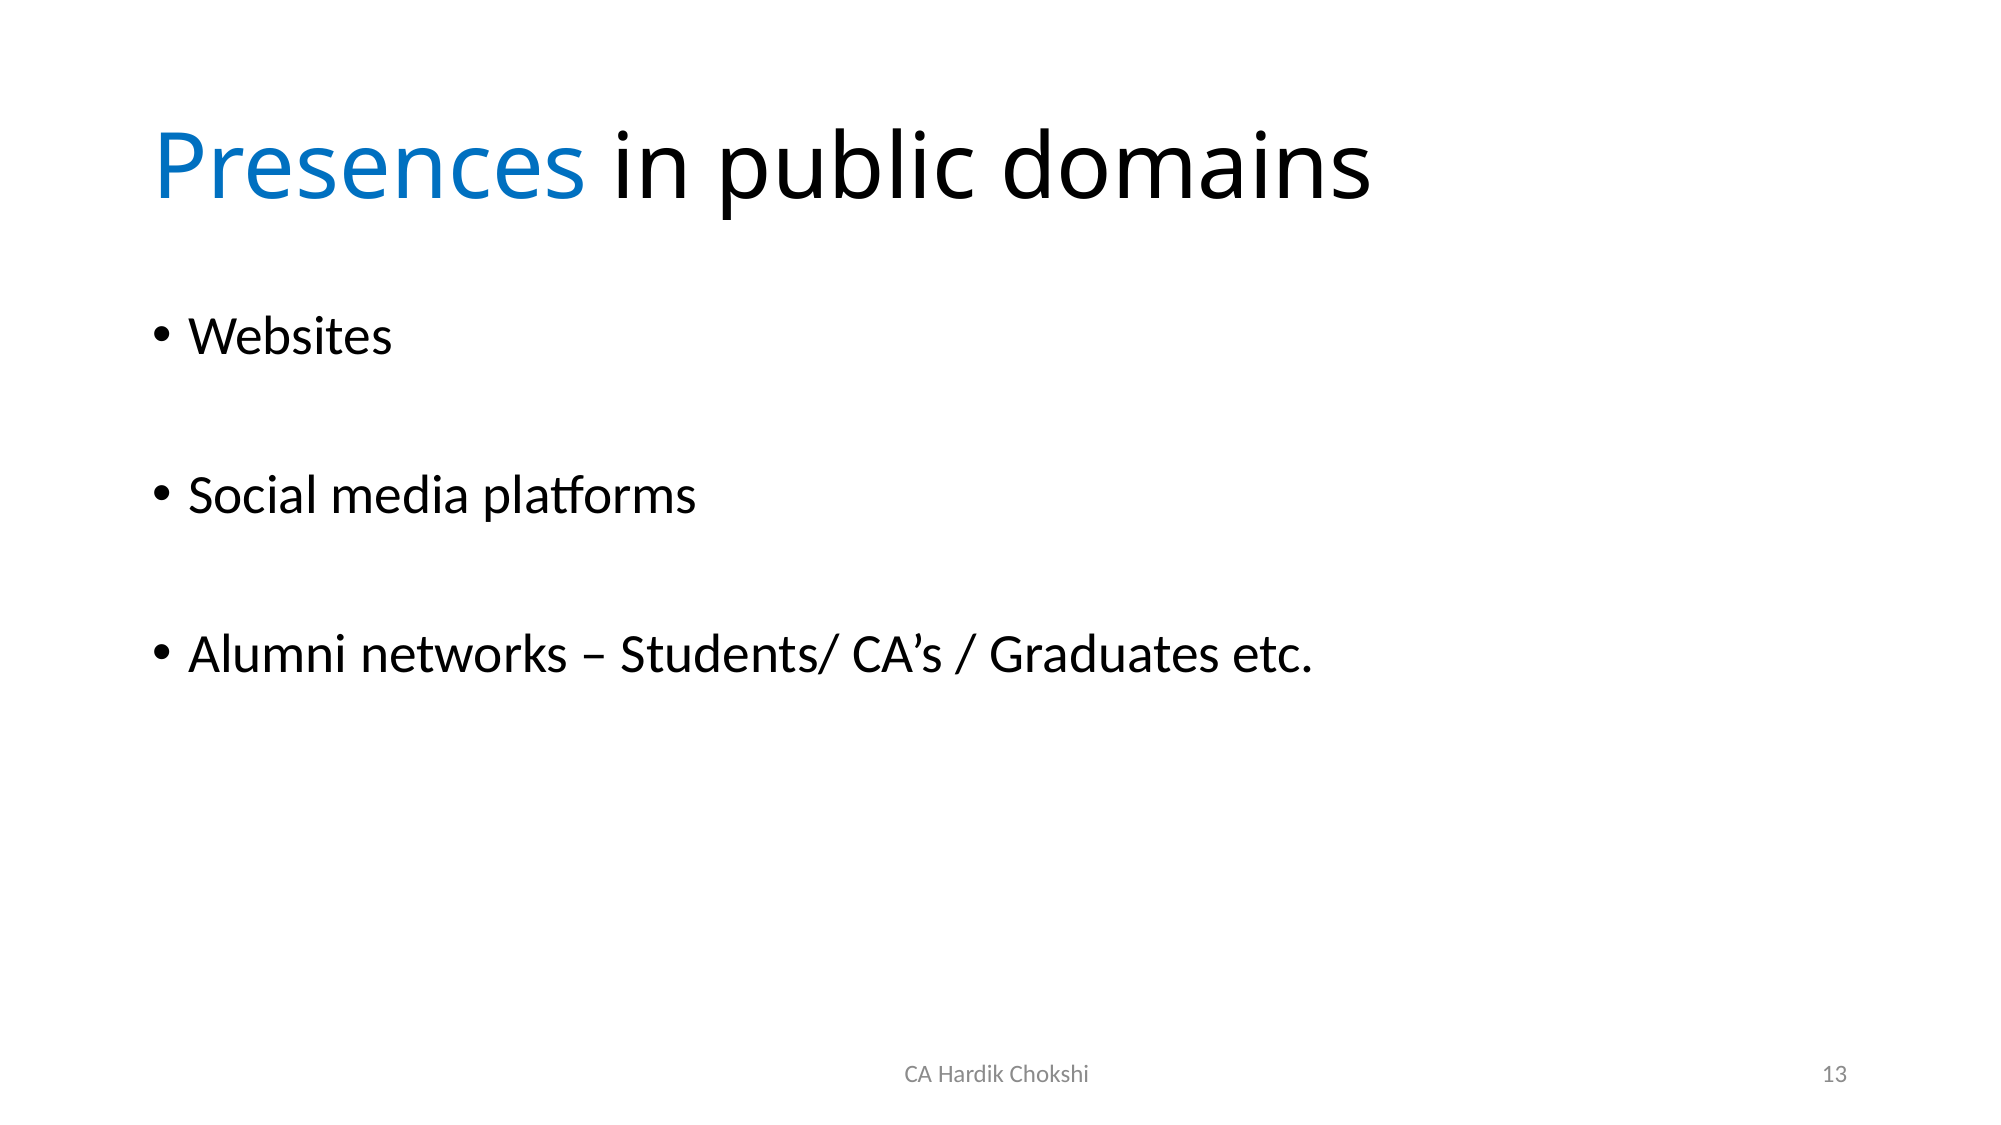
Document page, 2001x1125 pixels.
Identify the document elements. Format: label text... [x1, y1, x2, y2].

footer CA Hardik Chokshi [662, 1042, 1338, 1103]
list Websites Social media platforms Alumni networks – Students/ CA’s / Graduates etc. [137, 299, 1863, 1014]
slide_number 13 [1412, 1042, 1863, 1103]
title Presences in public domains [137, 59, 1863, 278]
